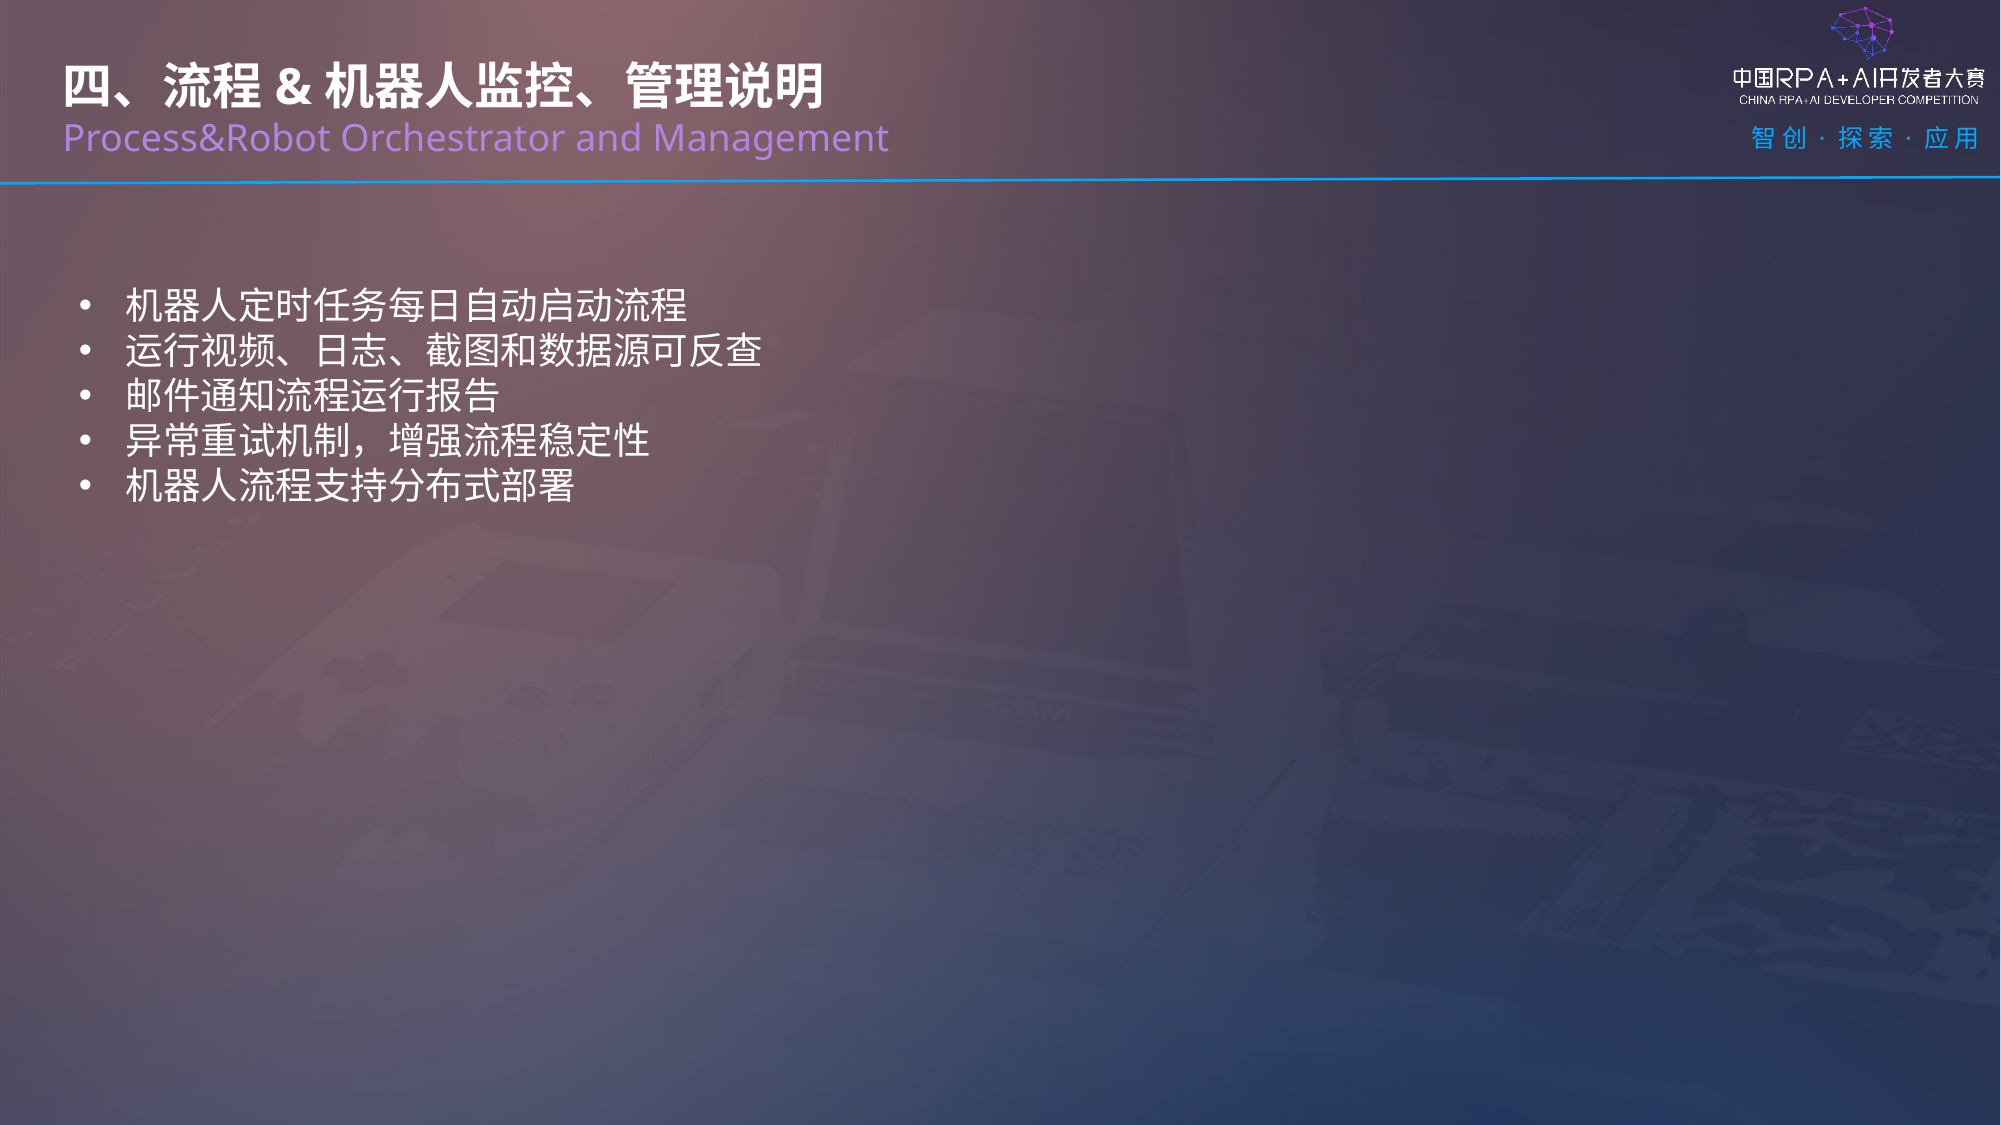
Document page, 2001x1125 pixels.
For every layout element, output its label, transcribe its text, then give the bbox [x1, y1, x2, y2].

picture [0, 179, 2001, 1125]
picture [0, 0, 2001, 177]
text_box 机器人定时任务每日自动启动流程 运行视频、日志、截图和数据源可反查 邮件通知流程运行报告 异常重试机制，增强流程稳定性 机器人流程支持分布式部署 [64, 274, 779, 515]
text_box 四、流程&机器人监控、管理说明 Process&Robot Orchestrator and Management [47, 46, 1408, 167]
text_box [0, 177, 2000, 184]
